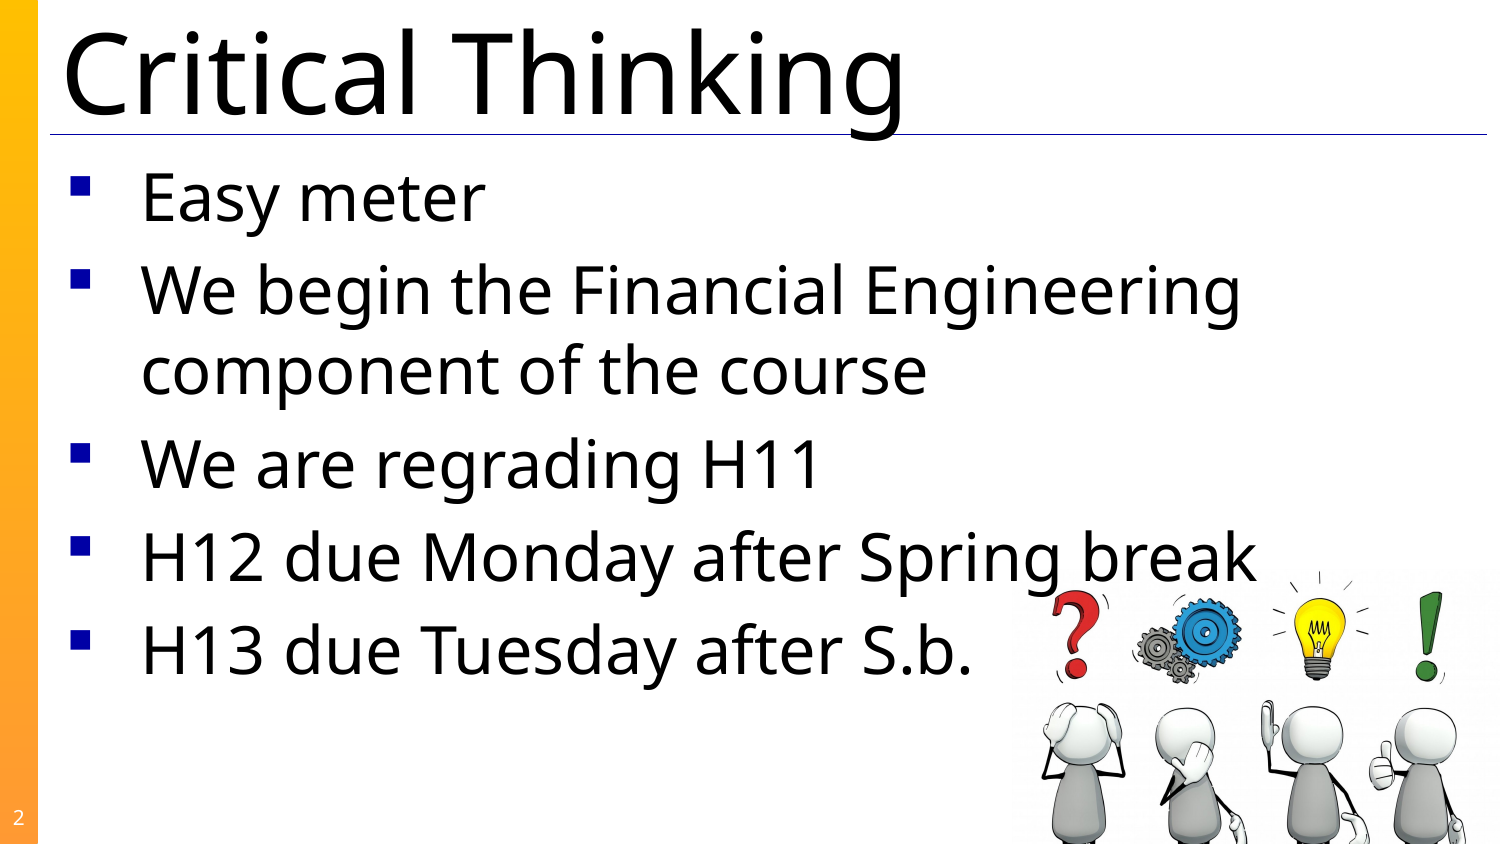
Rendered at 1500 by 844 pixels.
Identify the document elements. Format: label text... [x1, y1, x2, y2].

picture [1012, 569, 1500, 844]
slide_number 2 [0, 796, 38, 842]
list Easy meter We begin the Financial Engineering component of the course We are regrading H11 H12 due Monday after Spring break H13 due Tuesday after S.b. [50, 146, 1275, 797]
